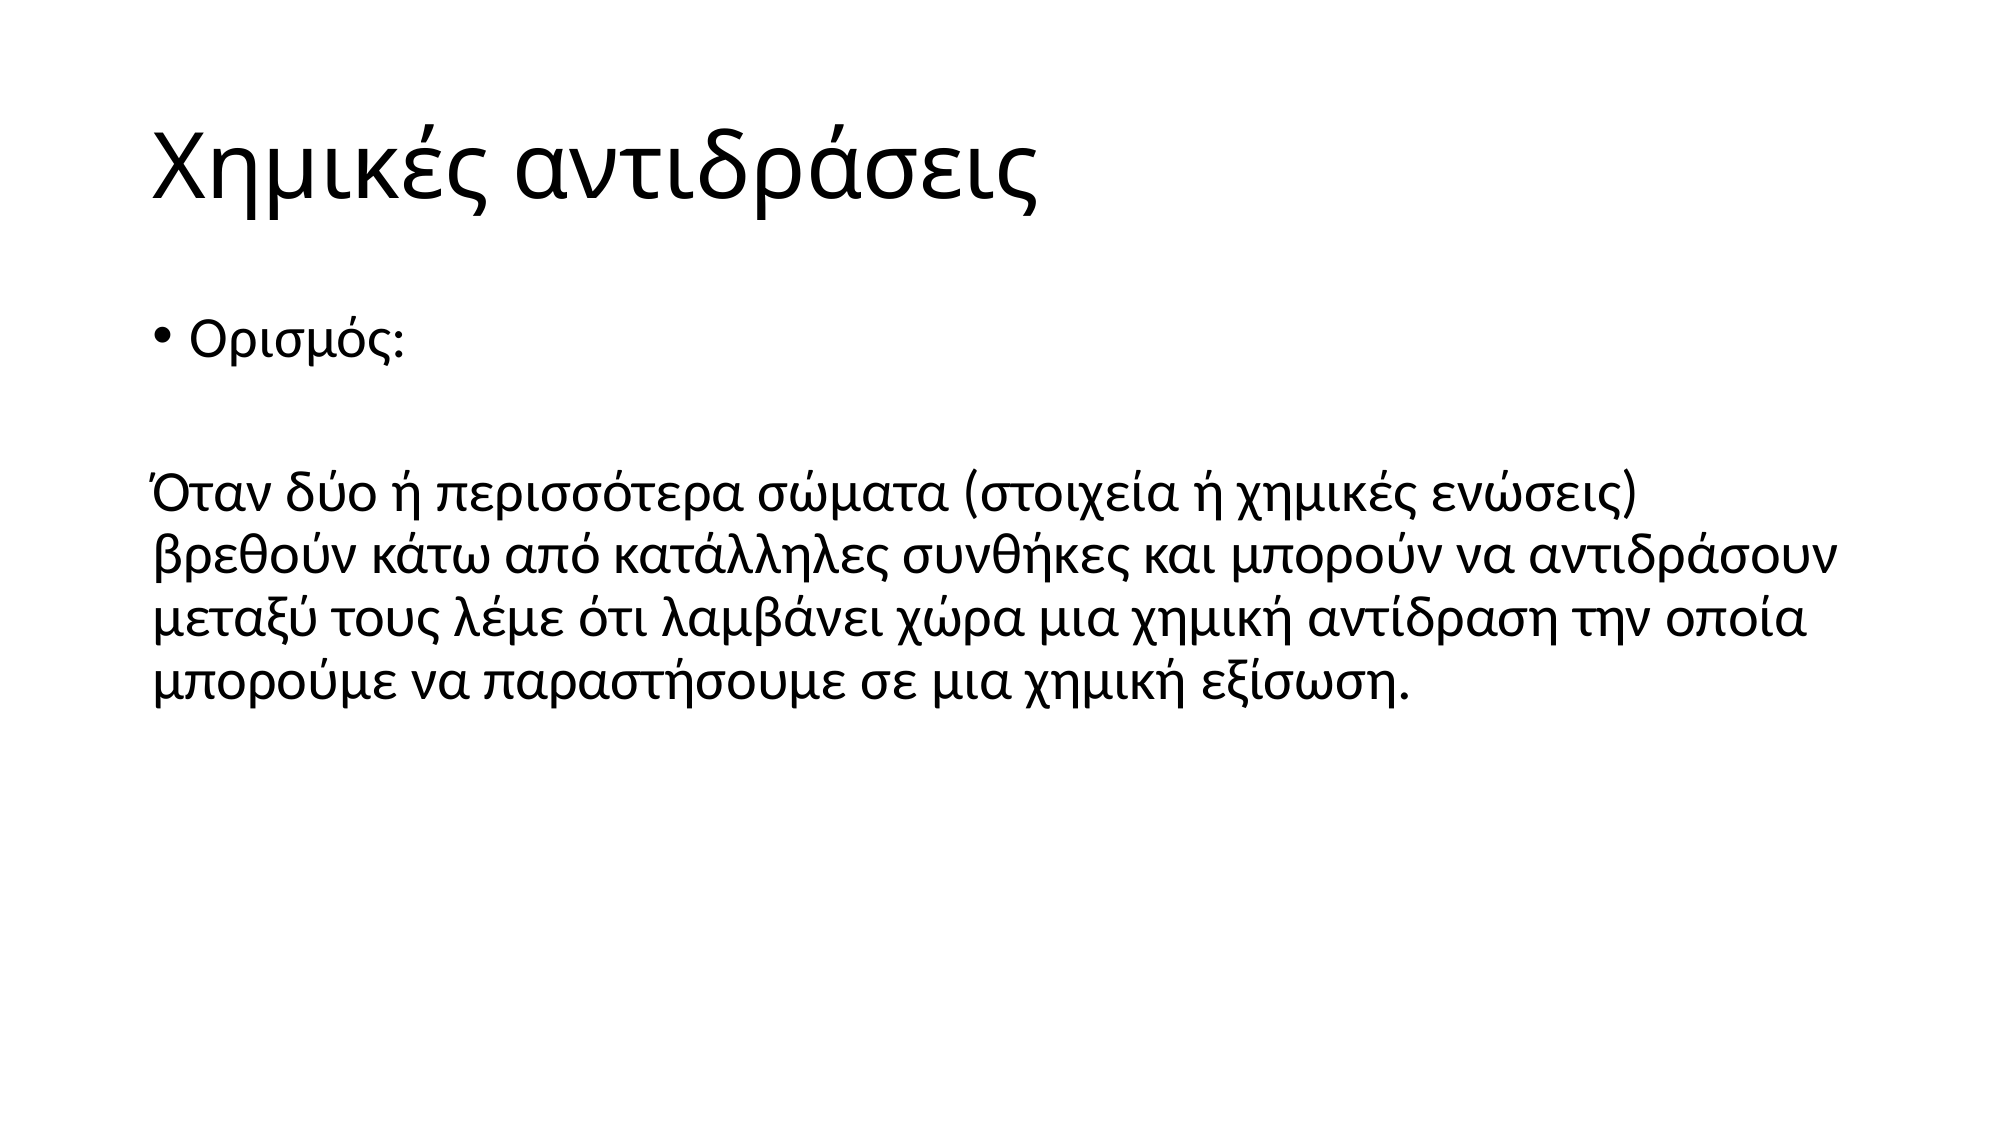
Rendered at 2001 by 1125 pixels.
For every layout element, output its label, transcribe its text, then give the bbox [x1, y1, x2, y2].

title Χημικές αντιδράσεις [137, 59, 1863, 278]
list Ορισμός: Όταν δύο ή περισσότερα σώματα (στοιχεία ή χημικές ενώσεις) βρεθούν κάτω από κατάλληλες συνθήκες και μπορούν να αντιδράσουν μεταξύ τους λέμε ότι λαμβάνει χώρα μια χημική αντίδραση την οποία μπορούμε να παραστήσουμε σε μια χημική εξίσωση. [137, 299, 1863, 1014]
